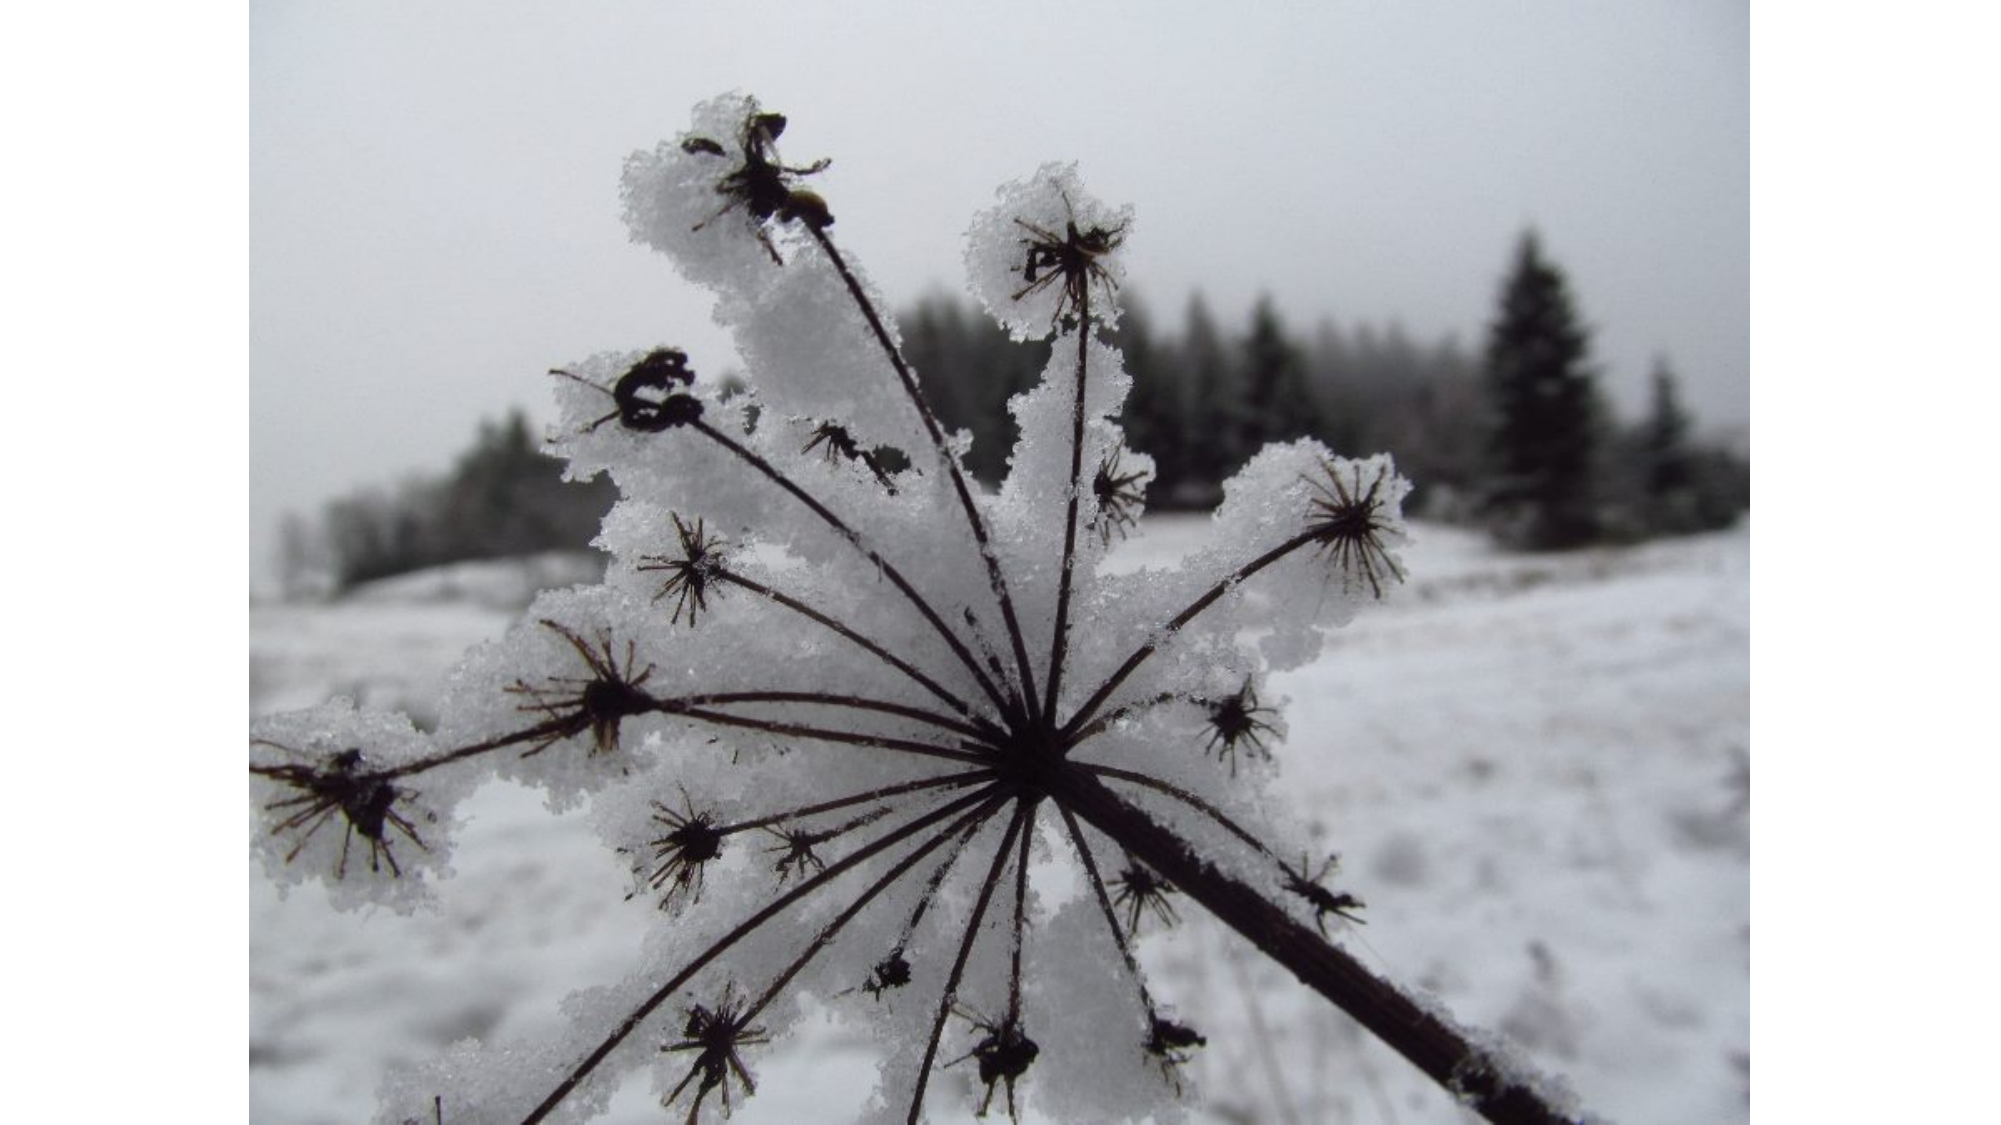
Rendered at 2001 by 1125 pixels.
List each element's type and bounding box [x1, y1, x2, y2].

picture [249, 0, 1750, 1125]
